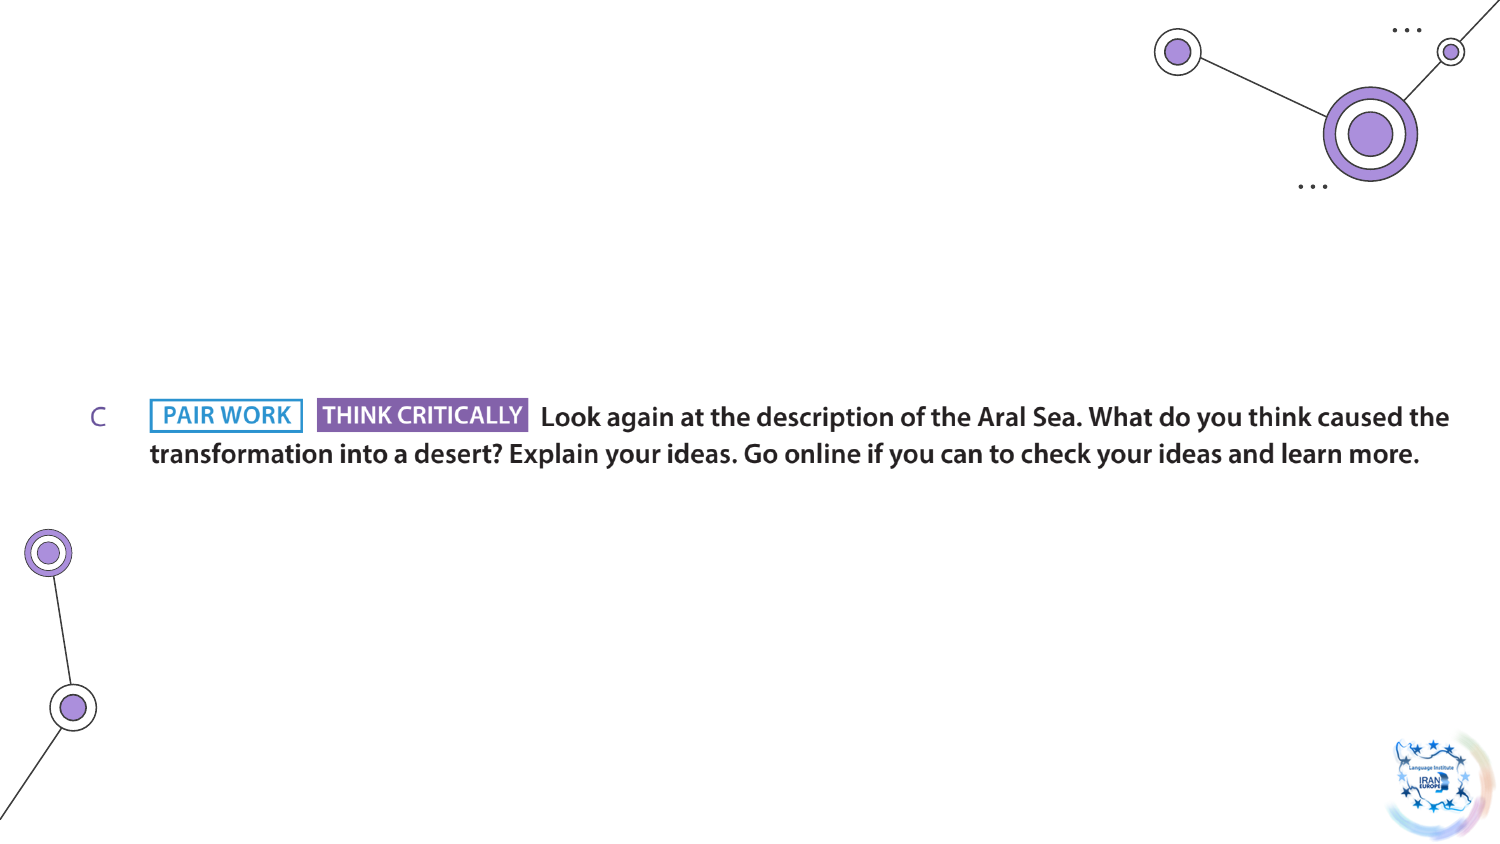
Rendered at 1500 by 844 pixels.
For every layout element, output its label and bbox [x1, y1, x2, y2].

picture [1380, 727, 1500, 844]
picture [70, 390, 1453, 501]
